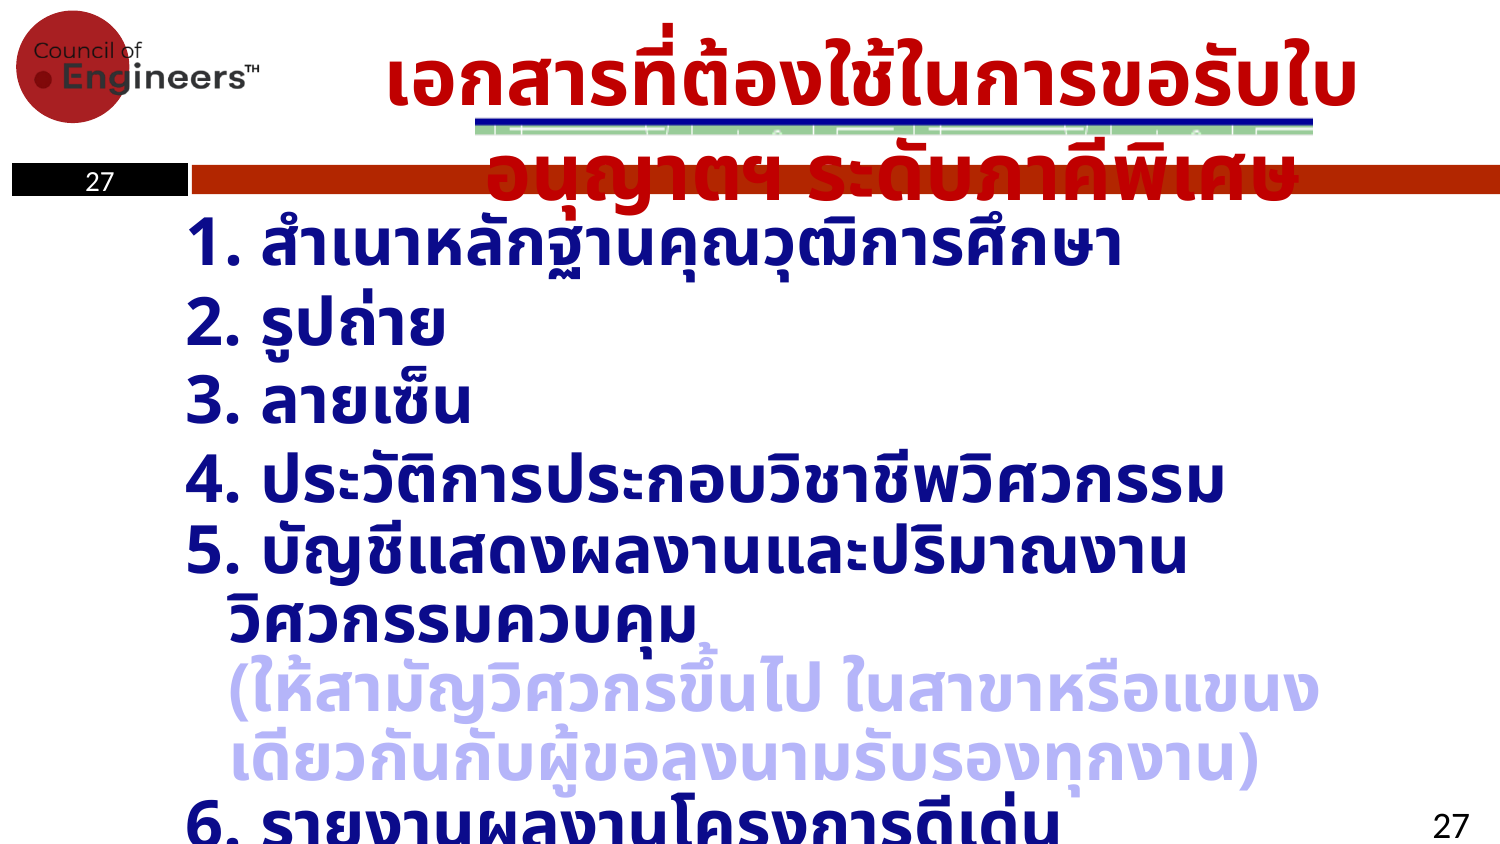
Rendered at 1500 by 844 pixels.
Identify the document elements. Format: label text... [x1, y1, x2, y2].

picture [0, 23, 275, 110]
picture [475, 114, 1313, 138]
text_box 1. สำเนาหลักฐานคุณวุฒิการศึกษา 2. รูปถ่าย 3. ลายเซ็น 4. ประวัติการประกอบวิชาชีพวิศวกรรม 5. บัญชีแสดงผลงานและปริมาณงานวิศวกรรมควบคุม (ให้สามัญวิศวกรขึ้นไป ในสาขาหรือแขนงเดียวกันกับผู้ขอลงนามรับรองทุกงาน) 6. รายงานผลงานโครงการดีเด่น [171, 195, 1471, 792]
slide_number 27 [1222, 793, 1485, 839]
text_box เอกสารที่ต้องใช้ในการขอรับใบอนุญาตฯ ระดับภาคีพิเศษ [224, 18, 1500, 104]
